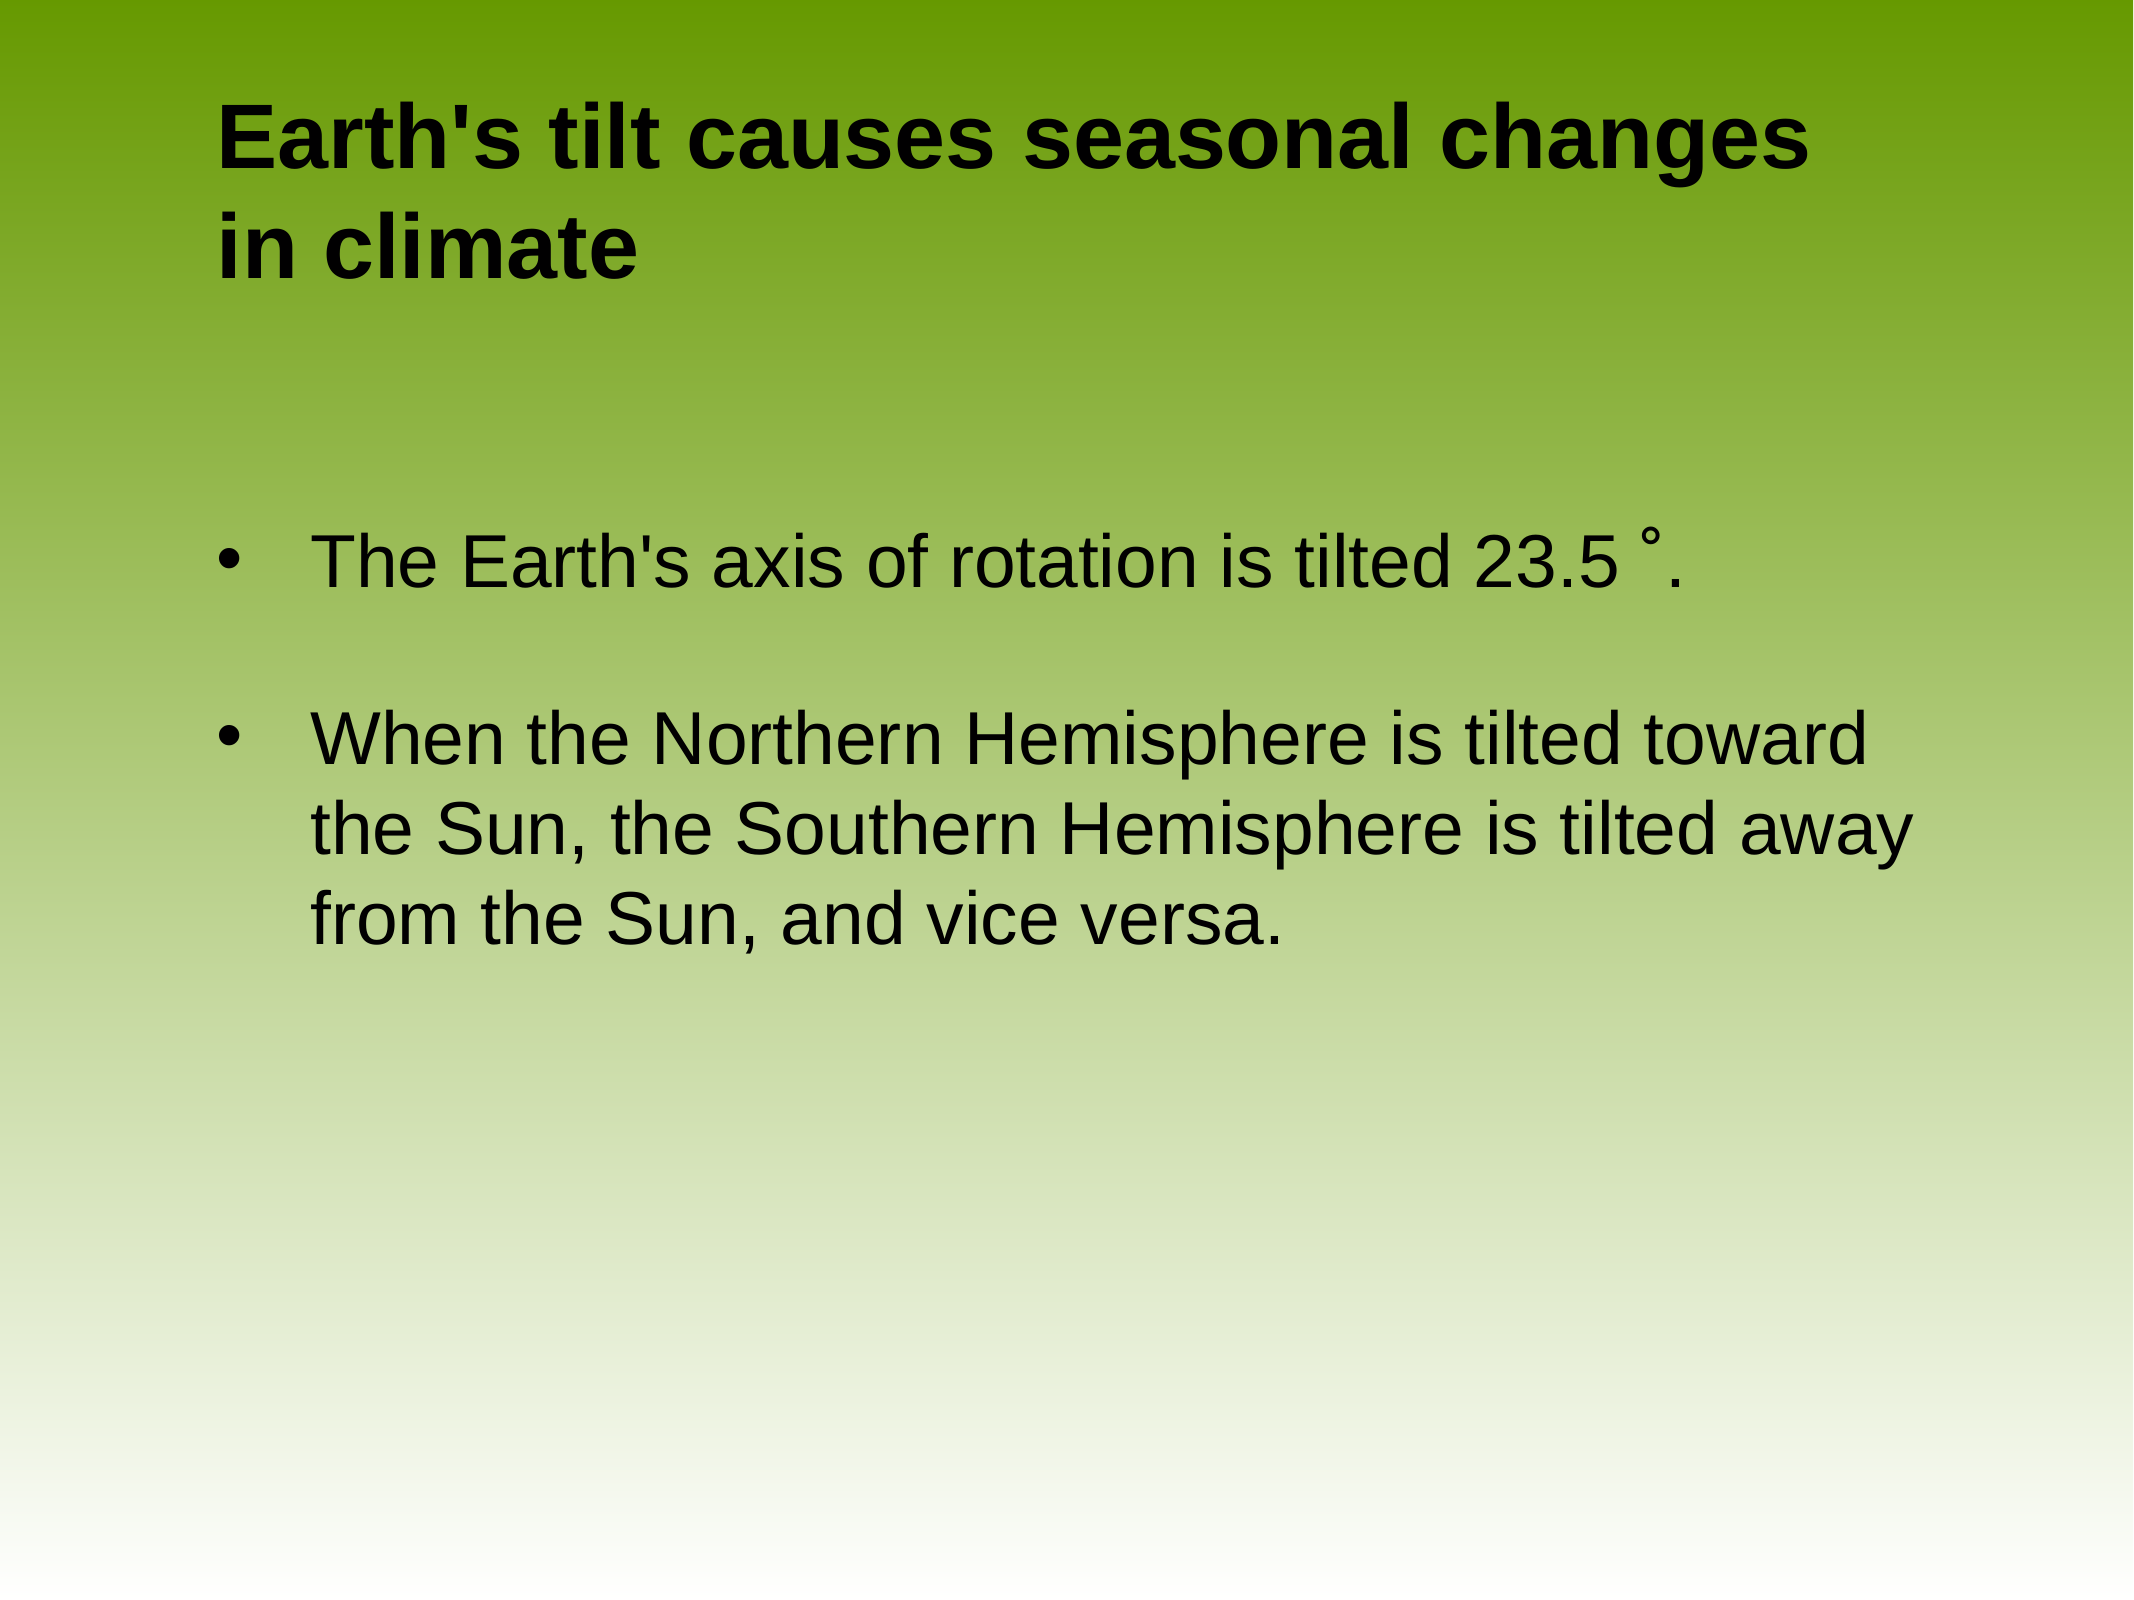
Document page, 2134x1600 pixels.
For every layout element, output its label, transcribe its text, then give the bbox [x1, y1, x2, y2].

list The Earth's axis of rotation is tilted 23.5 ˚. When the Northern Hemisphere is tilted toward the Sun, the Southern Hemisphere is tilted away from the Sun, and vice versa. [208, 256, 1925, 1215]
title Earth's tilt causes seasonal changes in climate [208, 39, 1925, 256]
